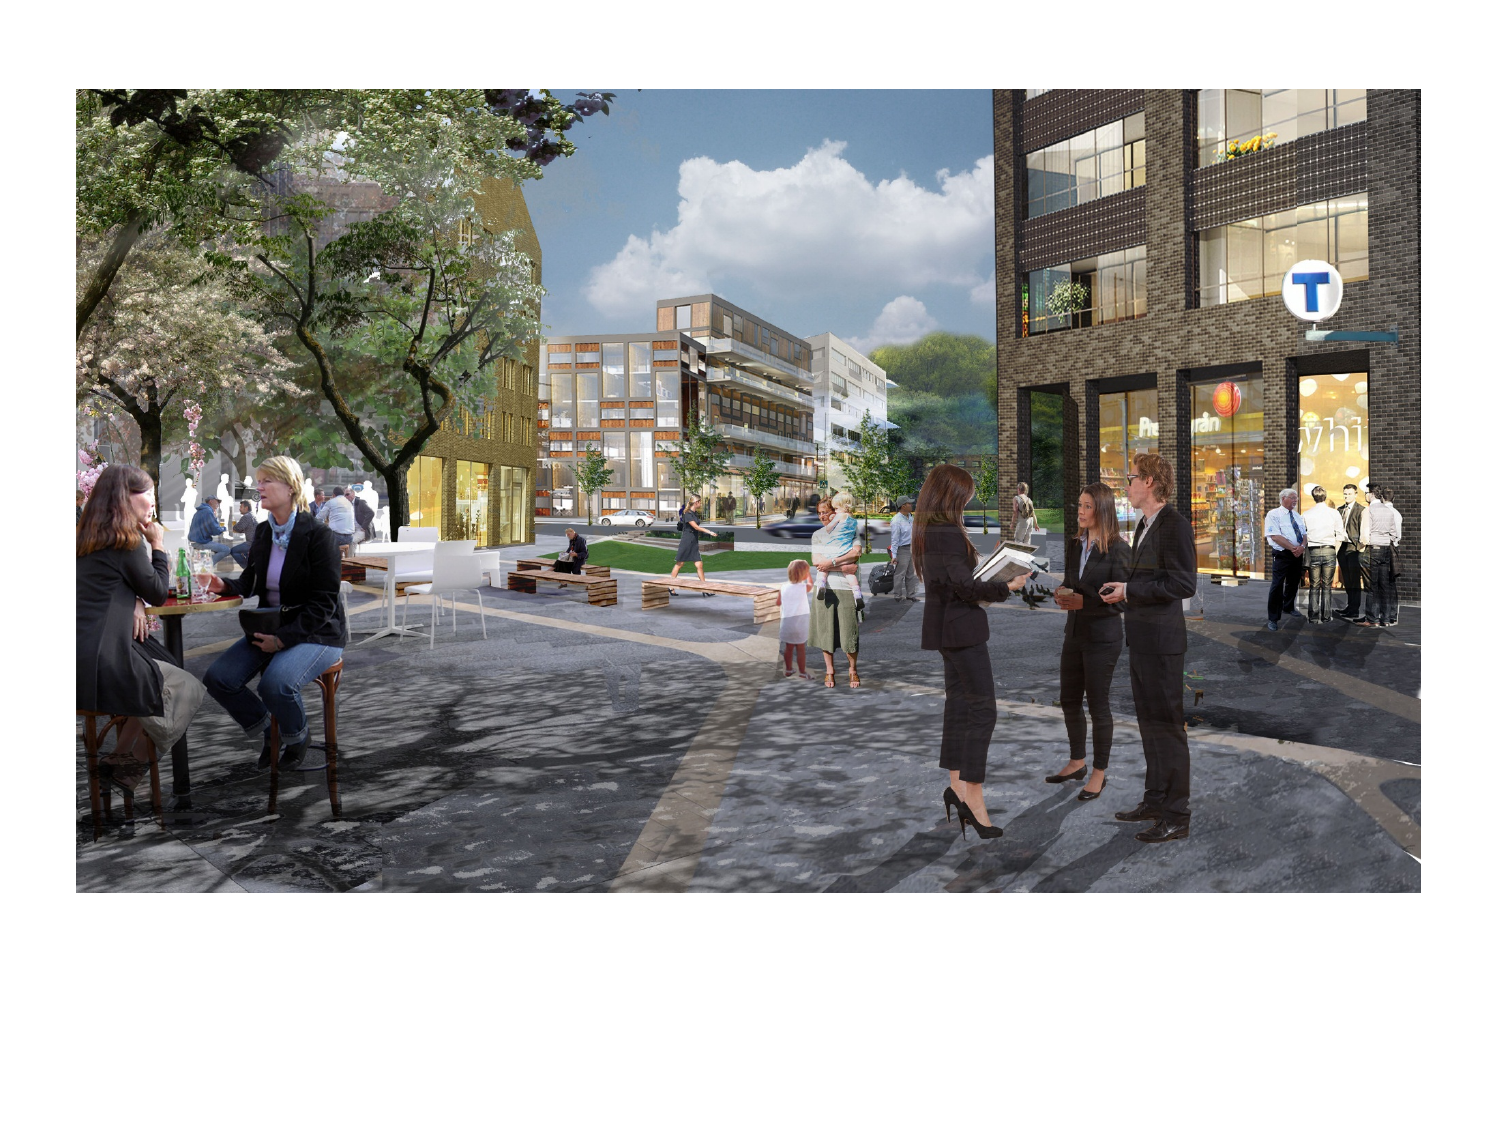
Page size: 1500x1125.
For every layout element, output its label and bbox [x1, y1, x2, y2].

picture [76, 89, 1421, 893]
